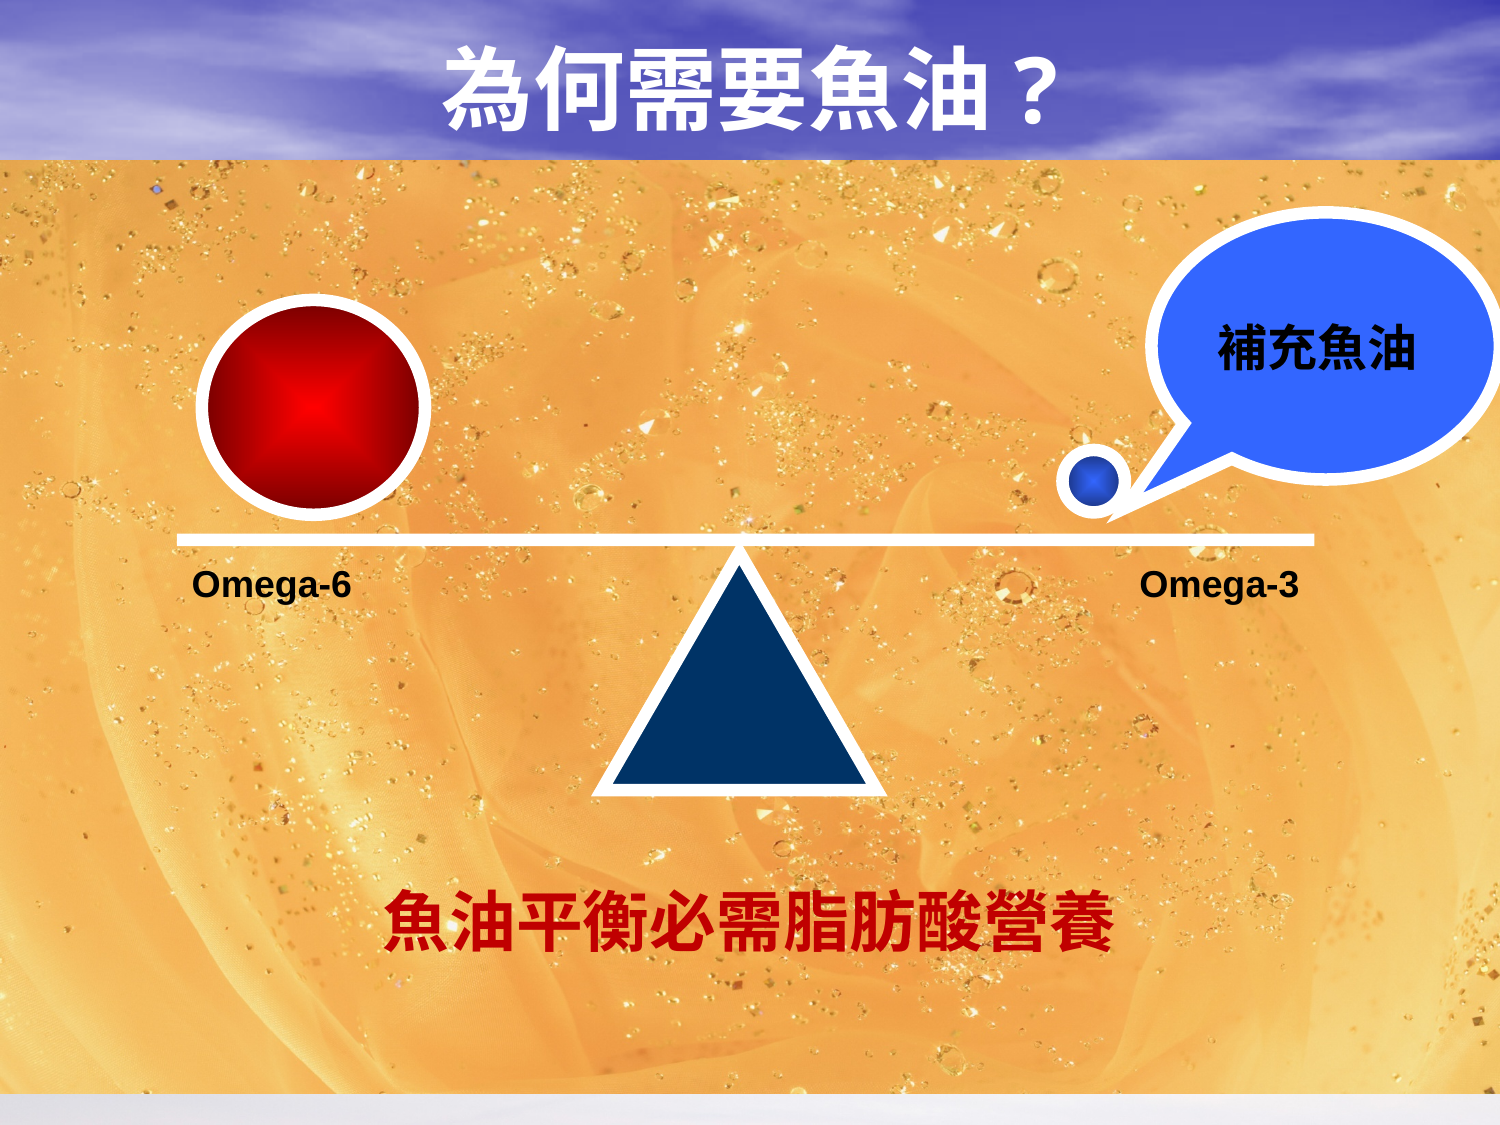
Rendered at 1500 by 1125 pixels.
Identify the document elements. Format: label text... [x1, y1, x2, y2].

picture [0, 160, 1500, 1125]
title 為何需要魚油? [75, 45, 1425, 128]
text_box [176, 539, 1315, 791]
